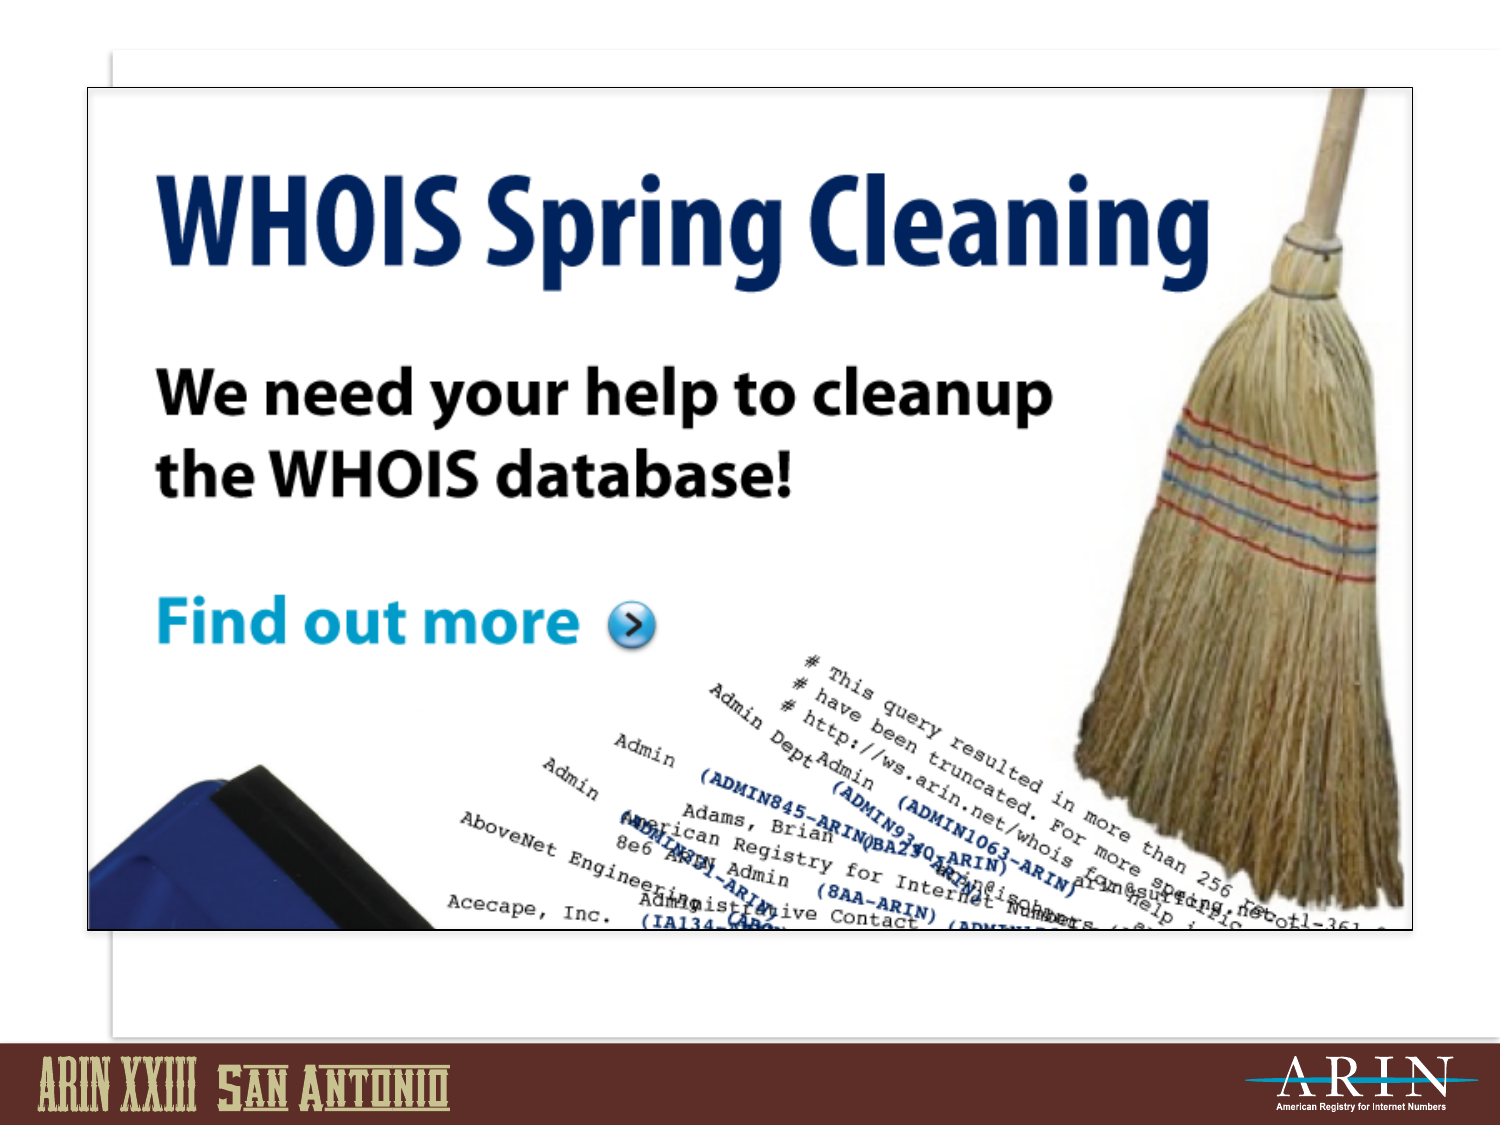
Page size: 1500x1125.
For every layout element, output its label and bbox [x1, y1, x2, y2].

text_box [112, 49, 1500, 1038]
picture [87, 87, 1438, 931]
